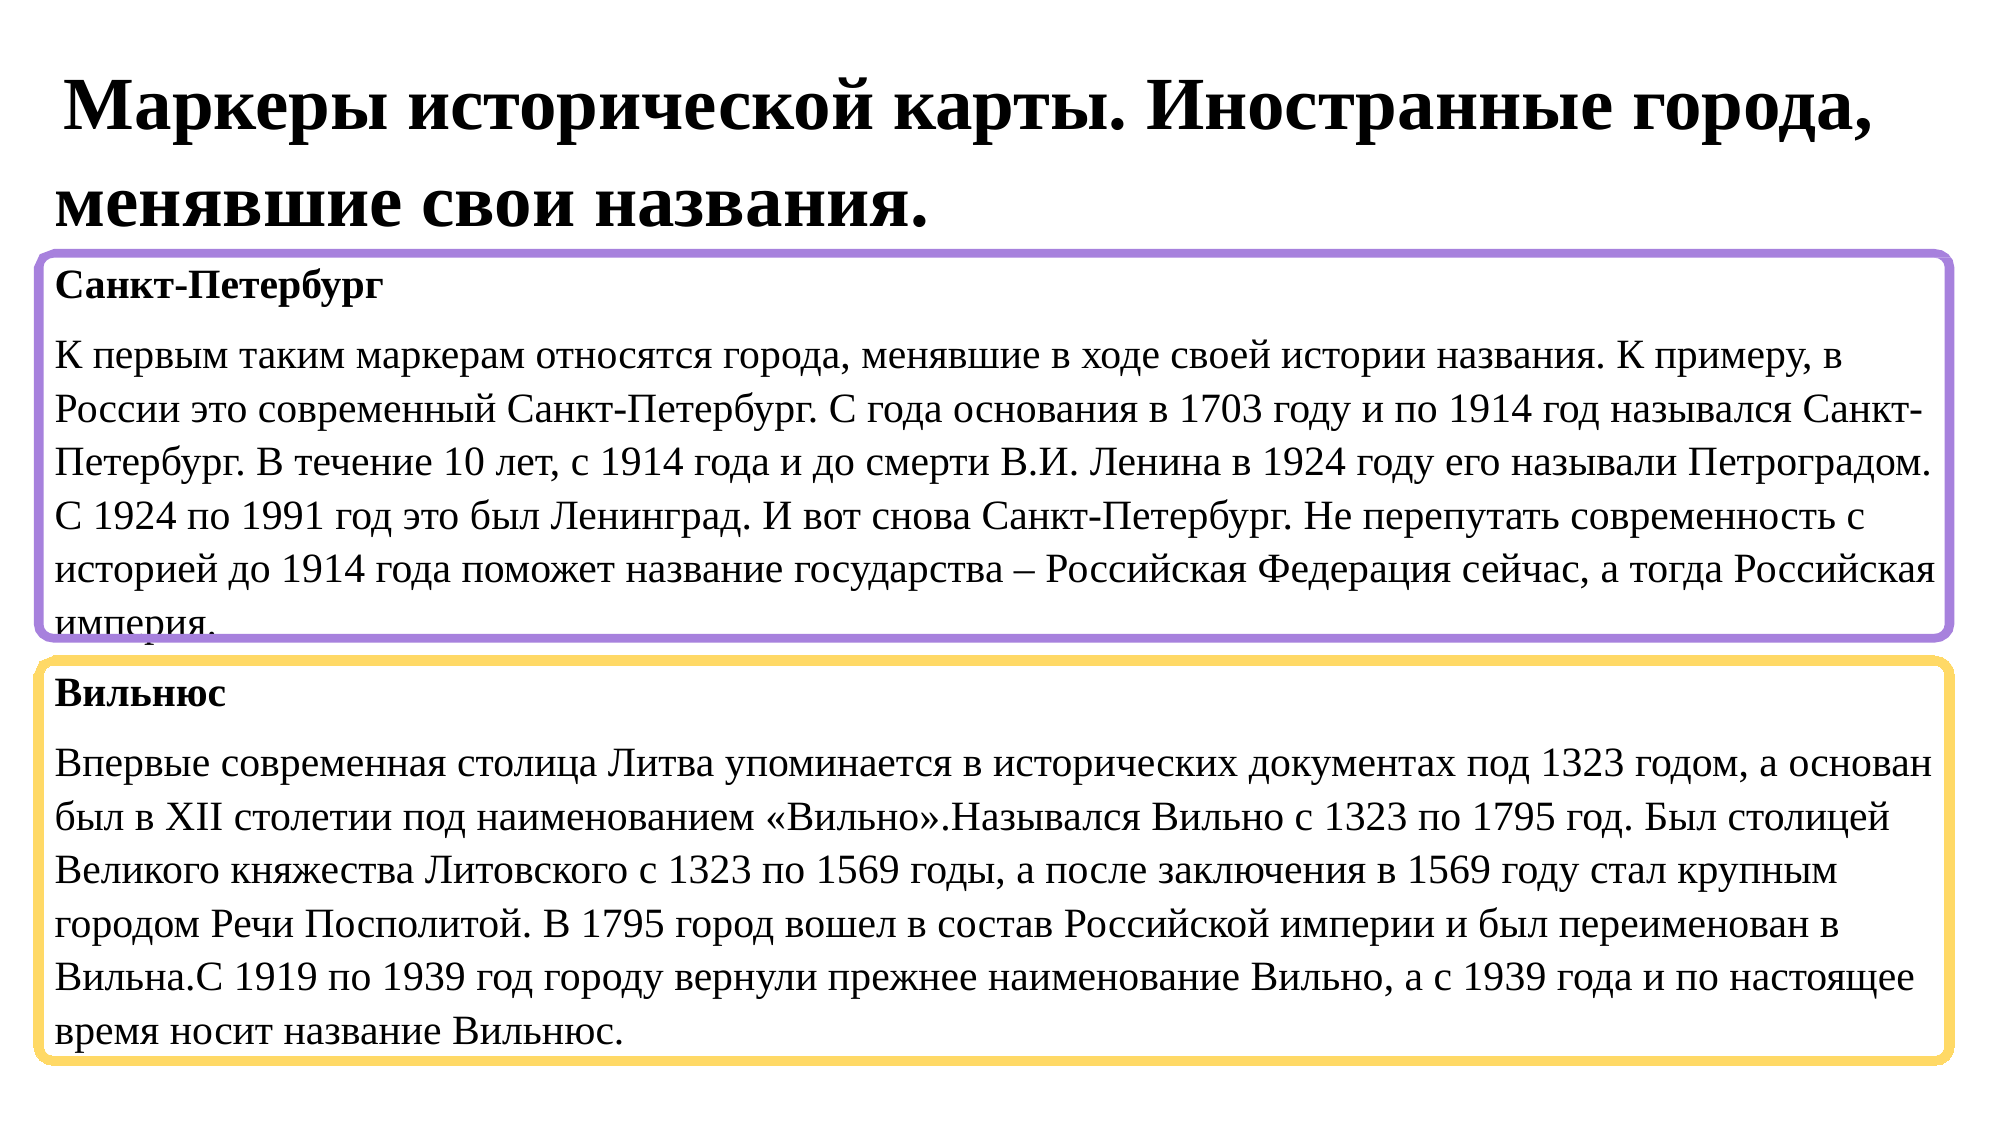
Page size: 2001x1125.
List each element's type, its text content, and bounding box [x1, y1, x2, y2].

text_box [33, 248, 1955, 643]
text_box Маркеры исторической карты. Иностранные города, менявшие свои названия. [39, 41, 1961, 246]
text_box [33, 655, 1955, 1066]
text_box Санкт-Петербург К первым таким маркерам относятся города, менявшие в ходе своей истории названия. К примеру, в России это современный Санкт-Петербург. С года основания в 1703 году и по 1914 год назывался Санкт-Петербург. В течение 10 лет, с 1914 года и до смерти В.И. Ленина в 1924 году его называли Петроградом. С 1924 по 1991 год это был Ленинград. И вот снова Санкт-Петербург. Не перепутать современность с историей до 1914 года поможет название государства – Российская Федерация сейчас, а тогда Российская империя. Вильнюс Впервые современная столица Литва упоминается в исторических документах под 1323 годом, а основан был в XII столетии под наименованием «Вильно».Назывался Вильно с 1323 по 1795 год. Был столицей Великого княжества Литовского с 1323 по 1569 годы, а после заключения в 1569 году стал крупным городом Речи Посполитой. В 1795 город вошел в состав Российской империи и был переименован в Вильна.С 1919 по 1939 год городу вернули прежнее наименование Вильно, а с 1939 года и по настоящее время носит название Вильнюс. [39, 246, 1961, 1060]
